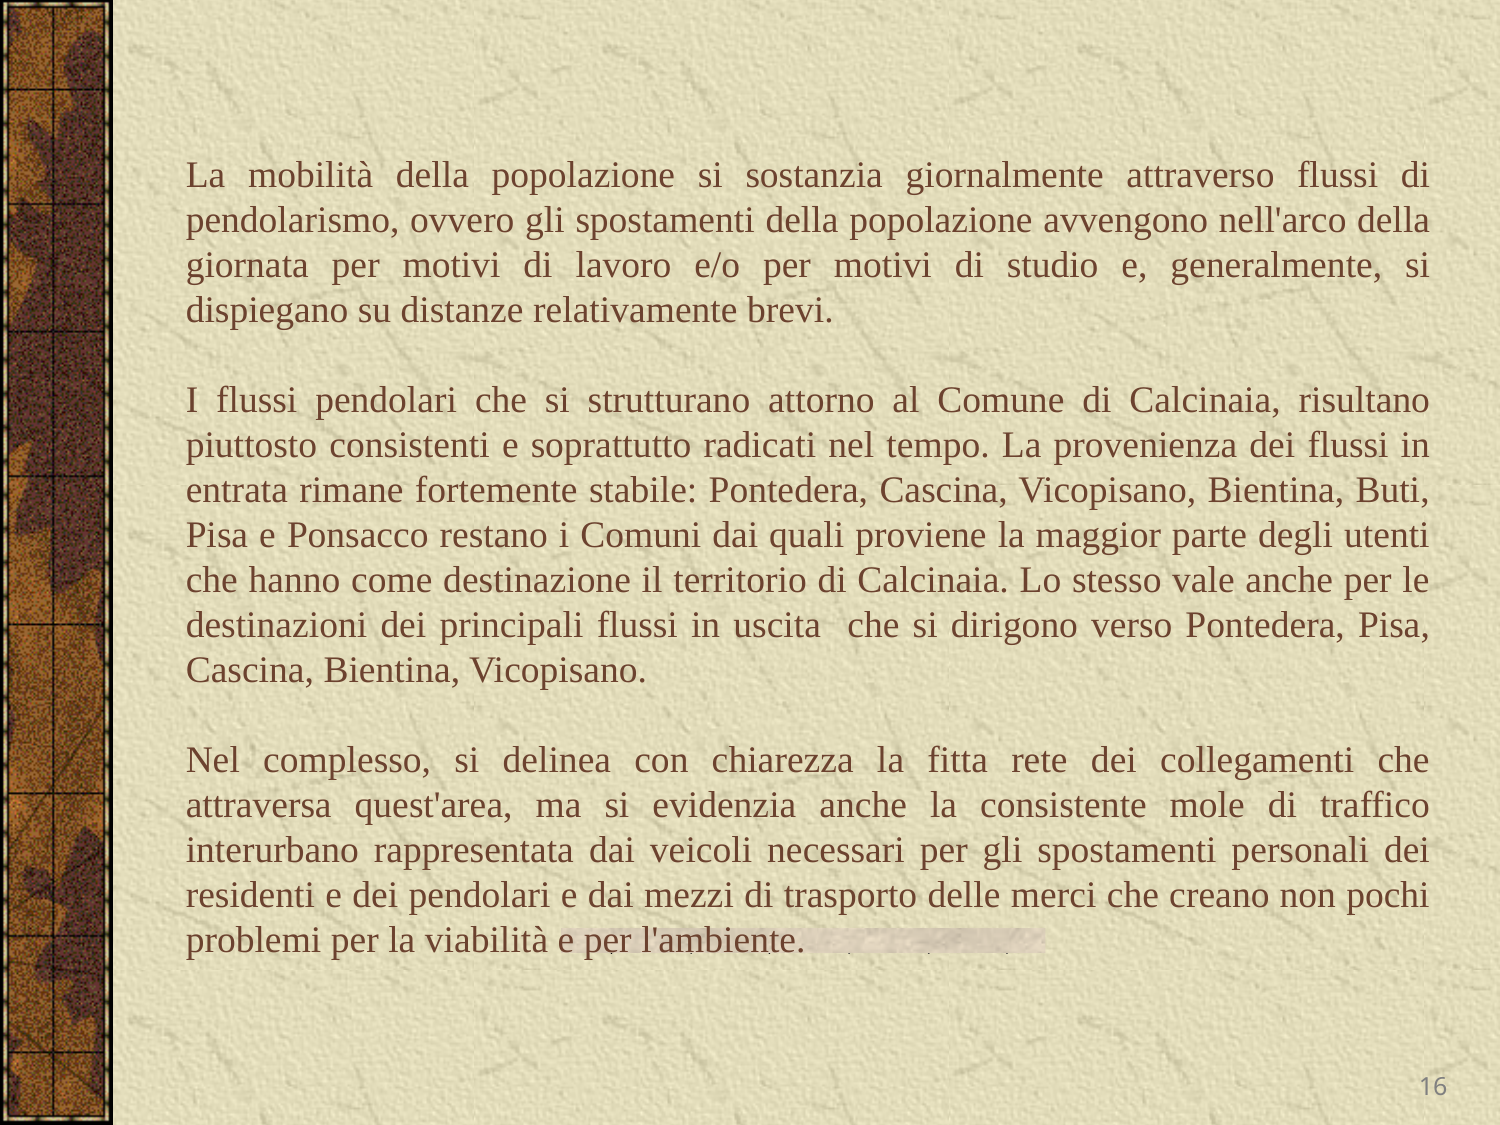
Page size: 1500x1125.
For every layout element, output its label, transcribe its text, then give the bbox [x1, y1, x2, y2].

picture [0, 0, 1500, 1125]
slide_number 16 [1149, 1049, 1463, 1125]
text_box La mobilità della popolazione si sostanzia giornalmente attraverso flussi di pendolarismo, ovvero gli spostamenti della popolazione avvengono nell'arco della giornata per motivi di lavoro e/o per motivi di studio e, generalmente, si dispiegano su distanze relativamente brevi. I flussi pendolari che si strutturano attorno al Comune di Calcinaia, risultano piuttosto consistenti e soprattutto radicati nel tempo. La provenienza dei flussi in entrata rimane fortemente stabile: Pontedera, Cascina, Vicopisano, Bientina, Buti, Pisa e Ponsacco restano i Comuni dai quali proviene la maggior parte degli utenti che hanno come destinazione il territorio di Calcinaia. Lo stesso vale anche per le destinazioni dei principali flussi in uscita che si dirigono verso Pontedera, Pisa, Cascina, Bientina, Vicopisano. Nel complesso, si delinea con chiarezza la fitta rete dei collegamenti che attraversa quest'area, ma si evidenzia anche la consistente mole di traffico interurbano rappresentata dai veicoli necessari per gli spostamenti personali dei residenti e dei pendolari e dai mezzi di trasporto delle merci che creano non pochi problemi per la viabilità e per l'ambiente. [171, 142, 1447, 968]
